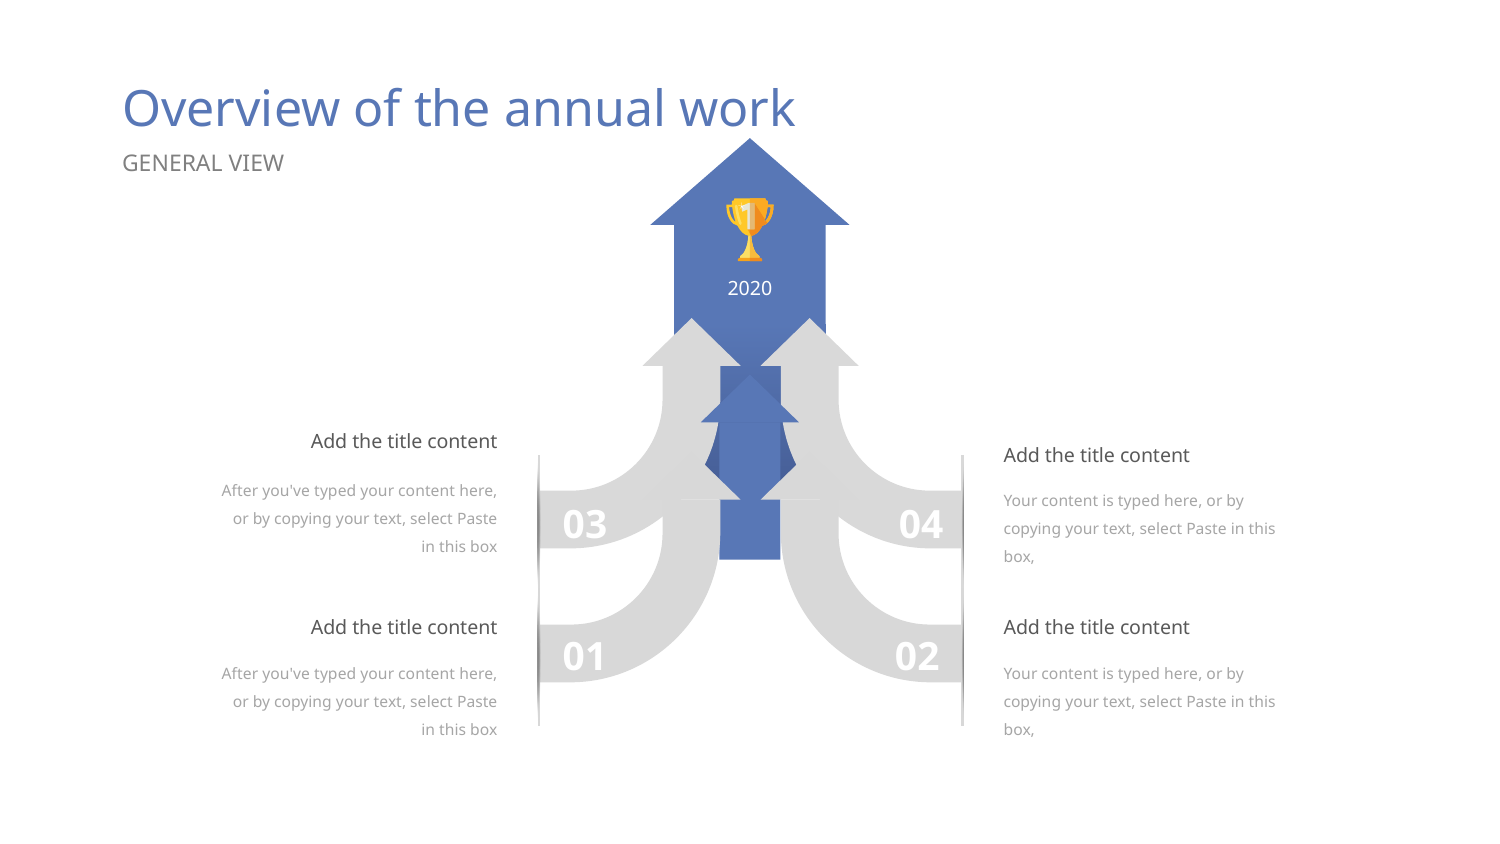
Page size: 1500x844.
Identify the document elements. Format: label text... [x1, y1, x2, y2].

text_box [537, 318, 741, 451]
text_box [650, 184, 850, 374]
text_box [760, 451, 964, 727]
text_box 01 [533, 624, 537, 686]
text_box 02 [964, 624, 971, 686]
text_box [203, 607, 513, 716]
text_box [988, 436, 1298, 543]
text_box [537, 451, 741, 727]
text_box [203, 421, 513, 533]
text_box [107, 68, 881, 184]
text_box 04 [964, 492, 971, 554]
text_box 03 [533, 492, 537, 554]
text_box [760, 318, 964, 451]
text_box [700, 374, 799, 560]
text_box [988, 607, 1298, 716]
